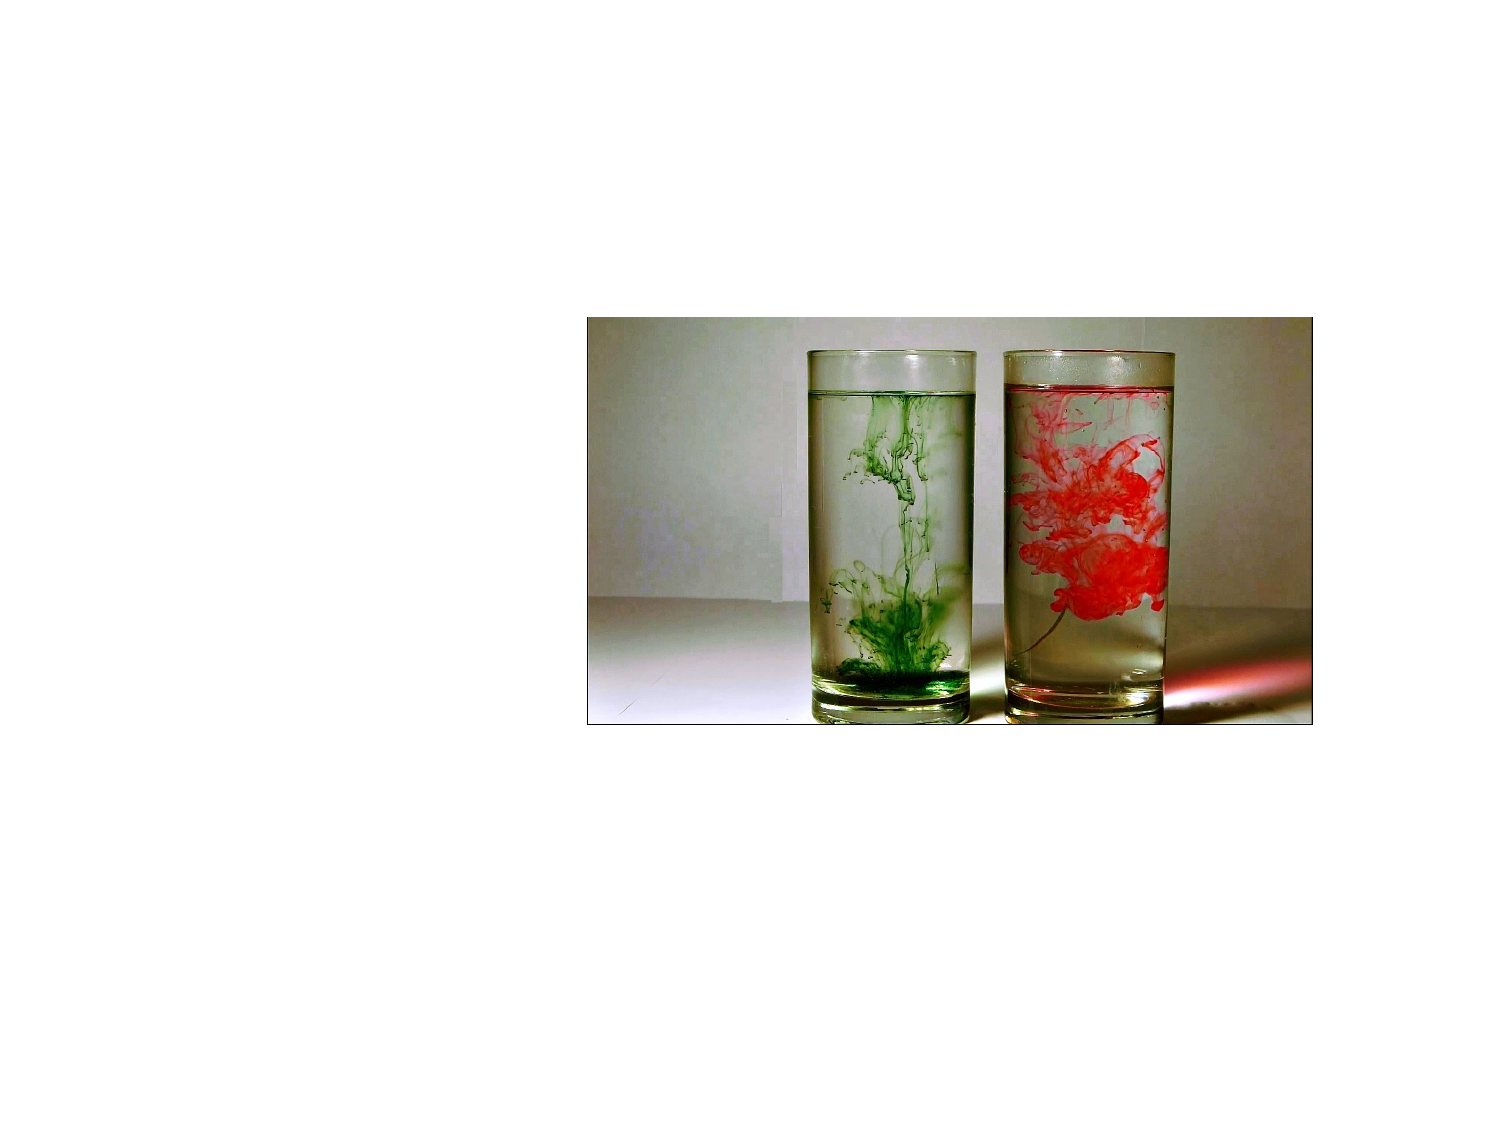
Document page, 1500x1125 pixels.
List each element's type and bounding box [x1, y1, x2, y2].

list [587, 317, 1313, 726]
